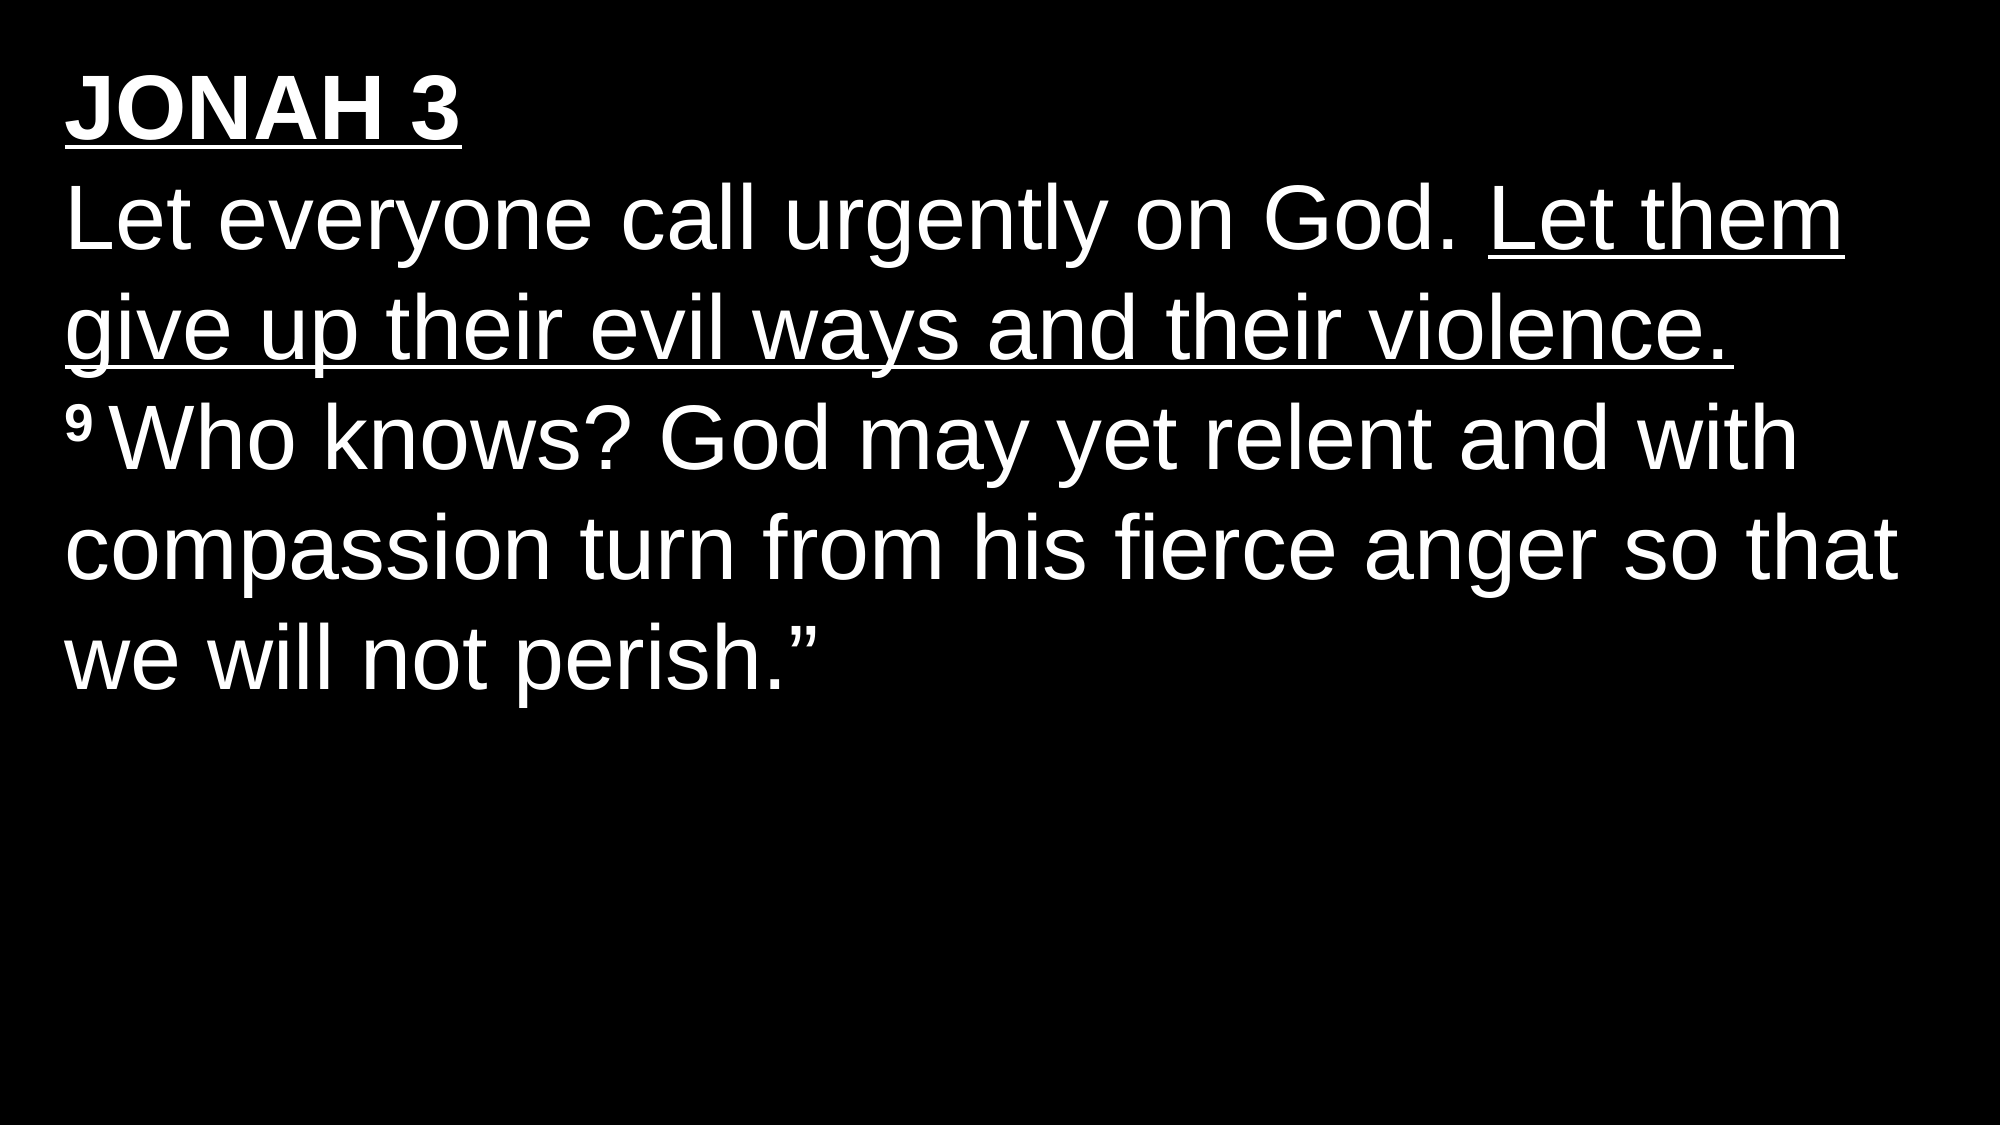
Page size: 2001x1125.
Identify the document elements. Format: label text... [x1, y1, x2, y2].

text_box JONAH 3 Let everyone call urgently on God. Let them give up their evil ways and their violence. 9 Who knows? God may yet relent and with compassion turn from his fierce anger so that we will not perish.” [49, 40, 2000, 716]
